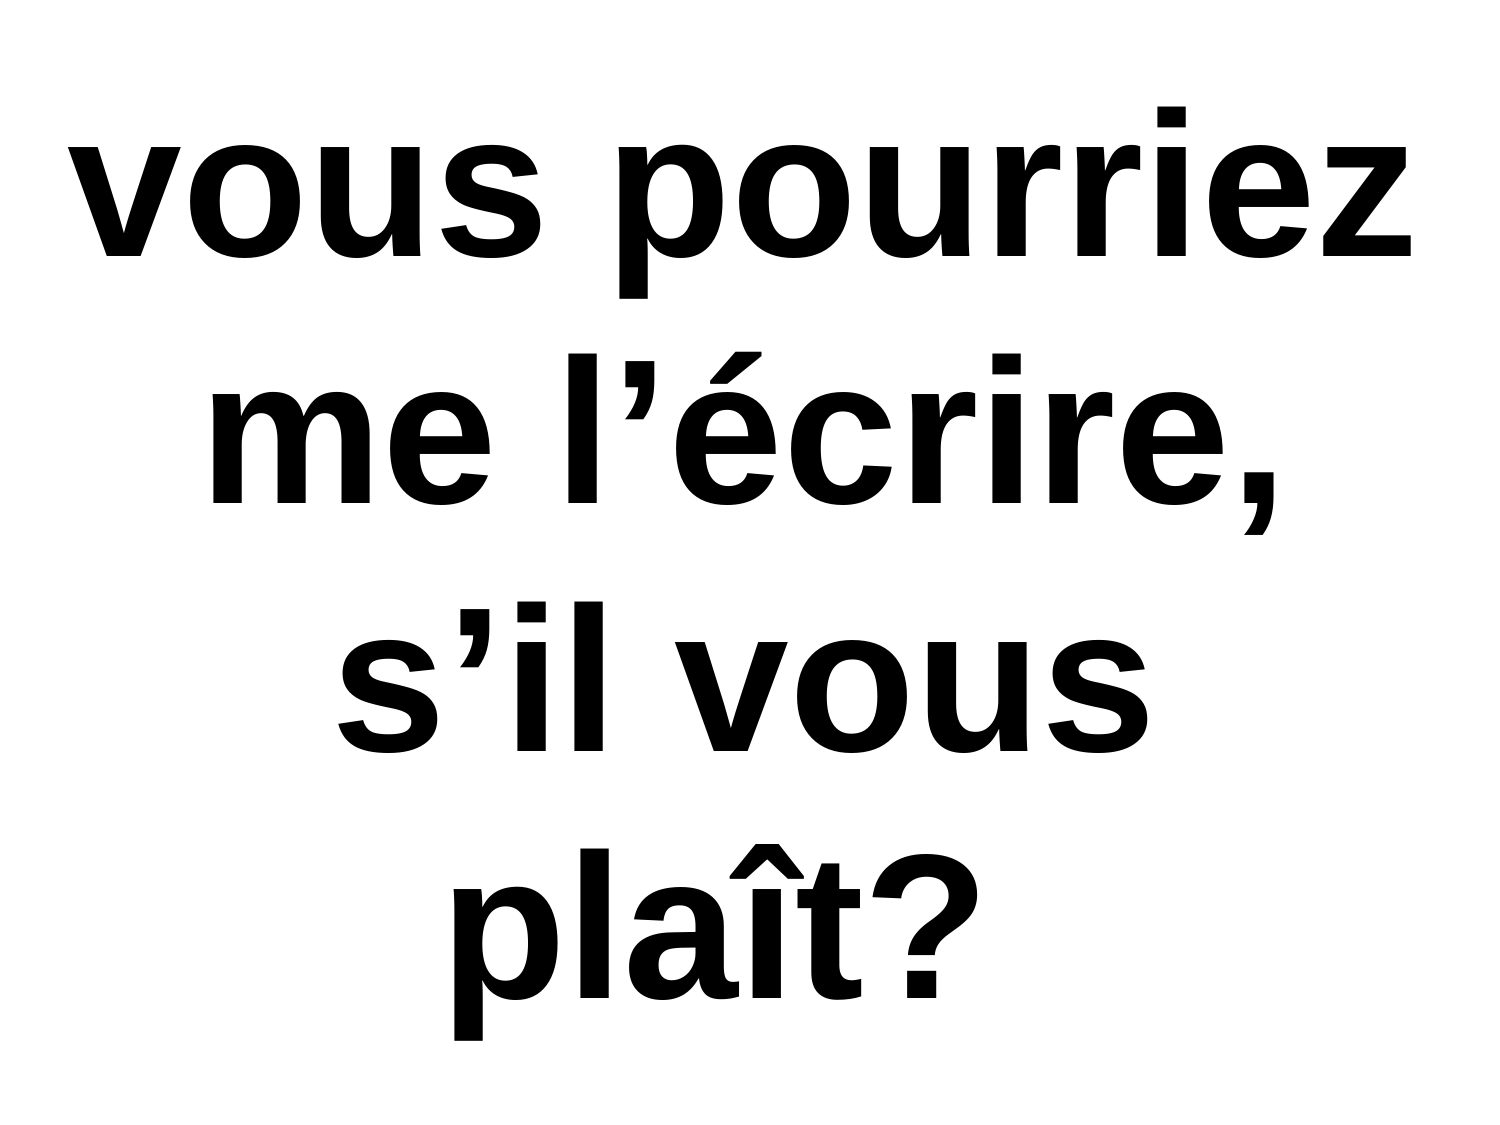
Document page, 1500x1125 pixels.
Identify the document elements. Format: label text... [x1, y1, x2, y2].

text_box vous pourriez me l’écrire, s’il vous plaît? [41, 42, 1447, 1048]
